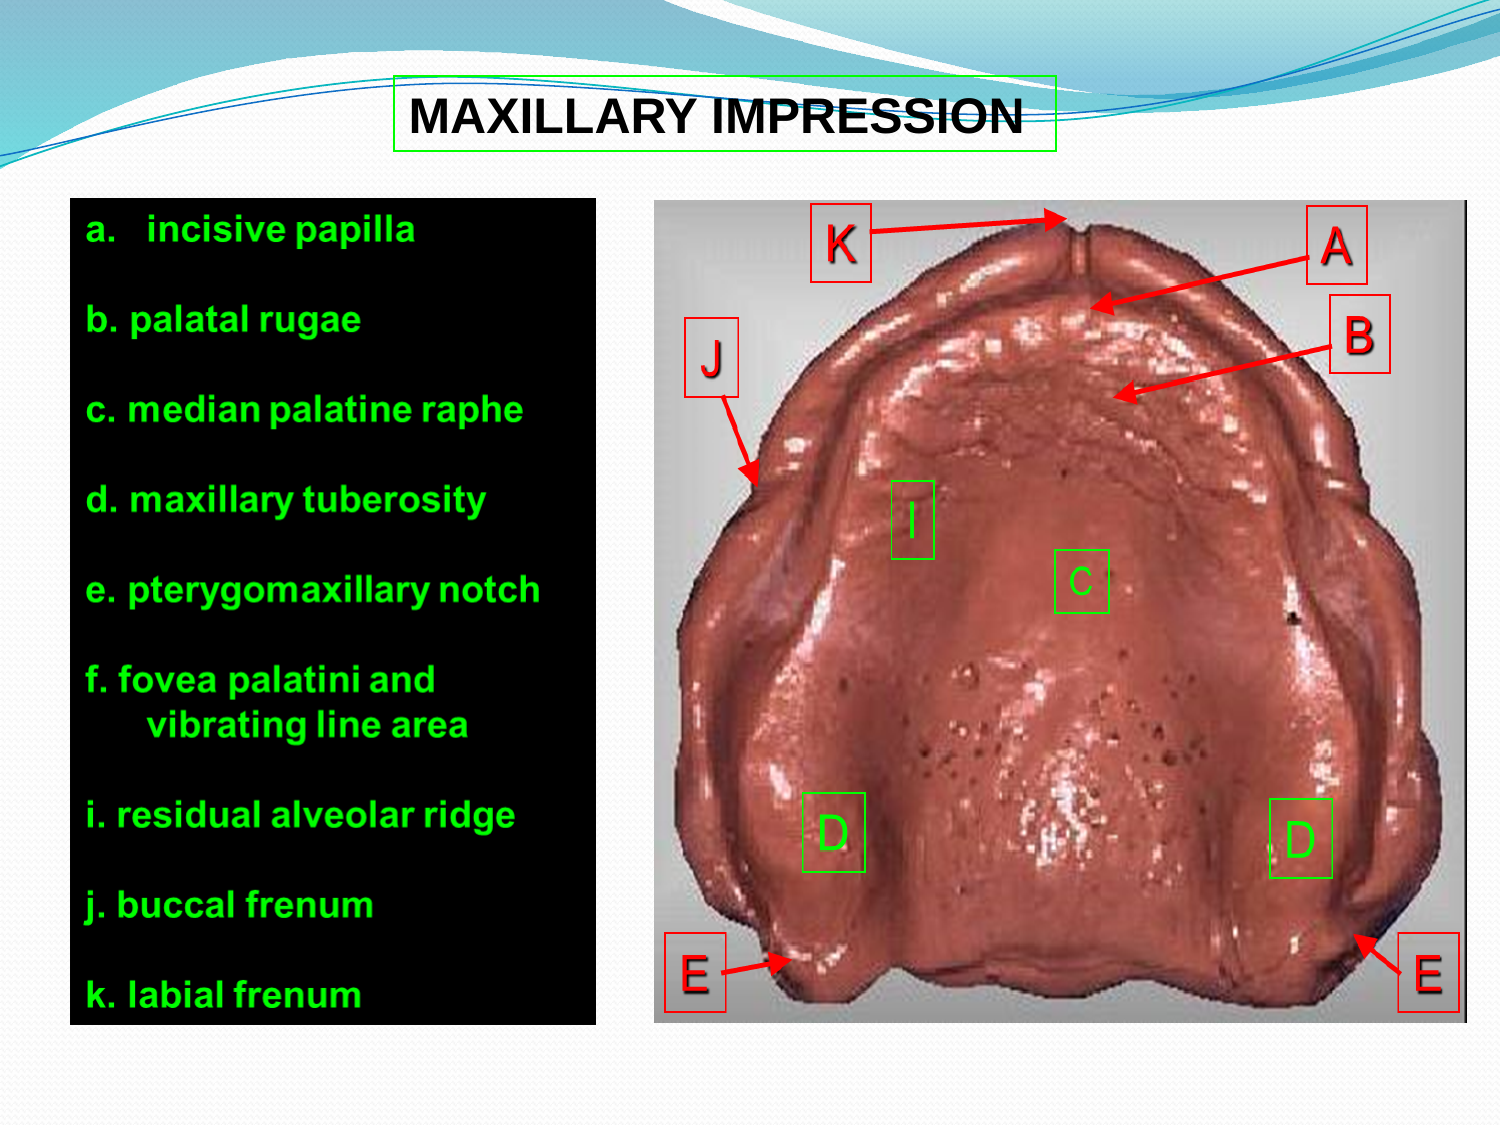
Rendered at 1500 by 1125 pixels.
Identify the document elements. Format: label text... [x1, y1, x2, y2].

text_box MAXILLARY IMPRESSION [393, 76, 1057, 151]
picture [62, 193, 596, 1040]
picture [649, 193, 1476, 1040]
